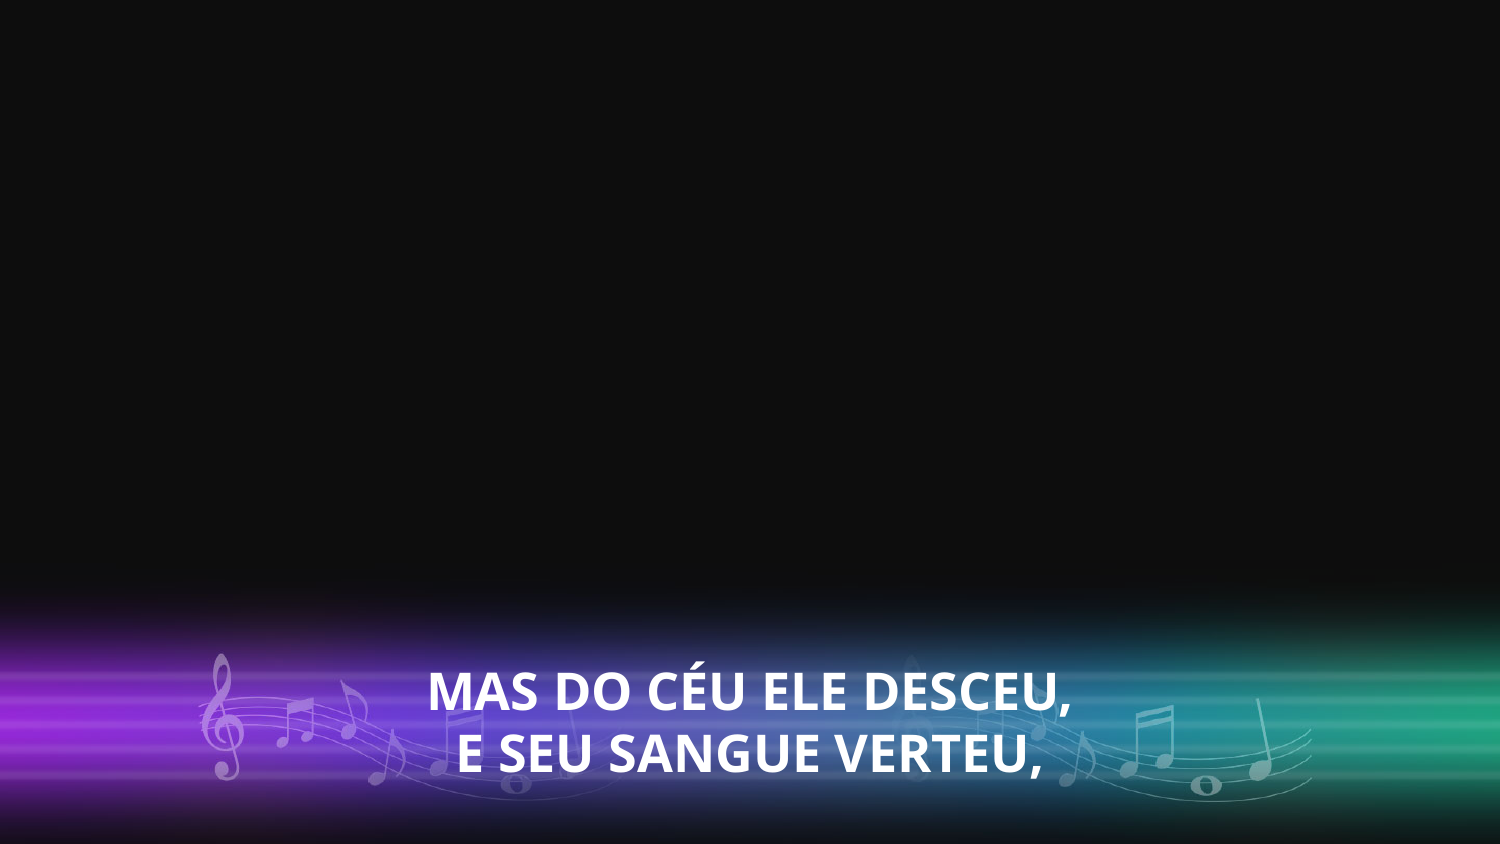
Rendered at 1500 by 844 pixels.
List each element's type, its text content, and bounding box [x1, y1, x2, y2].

picture [0, 0, 1500, 844]
text_box MAS DO CÉU ELE DESCEU, E SEU SANGUE VERTEU, [312, 651, 1187, 791]
